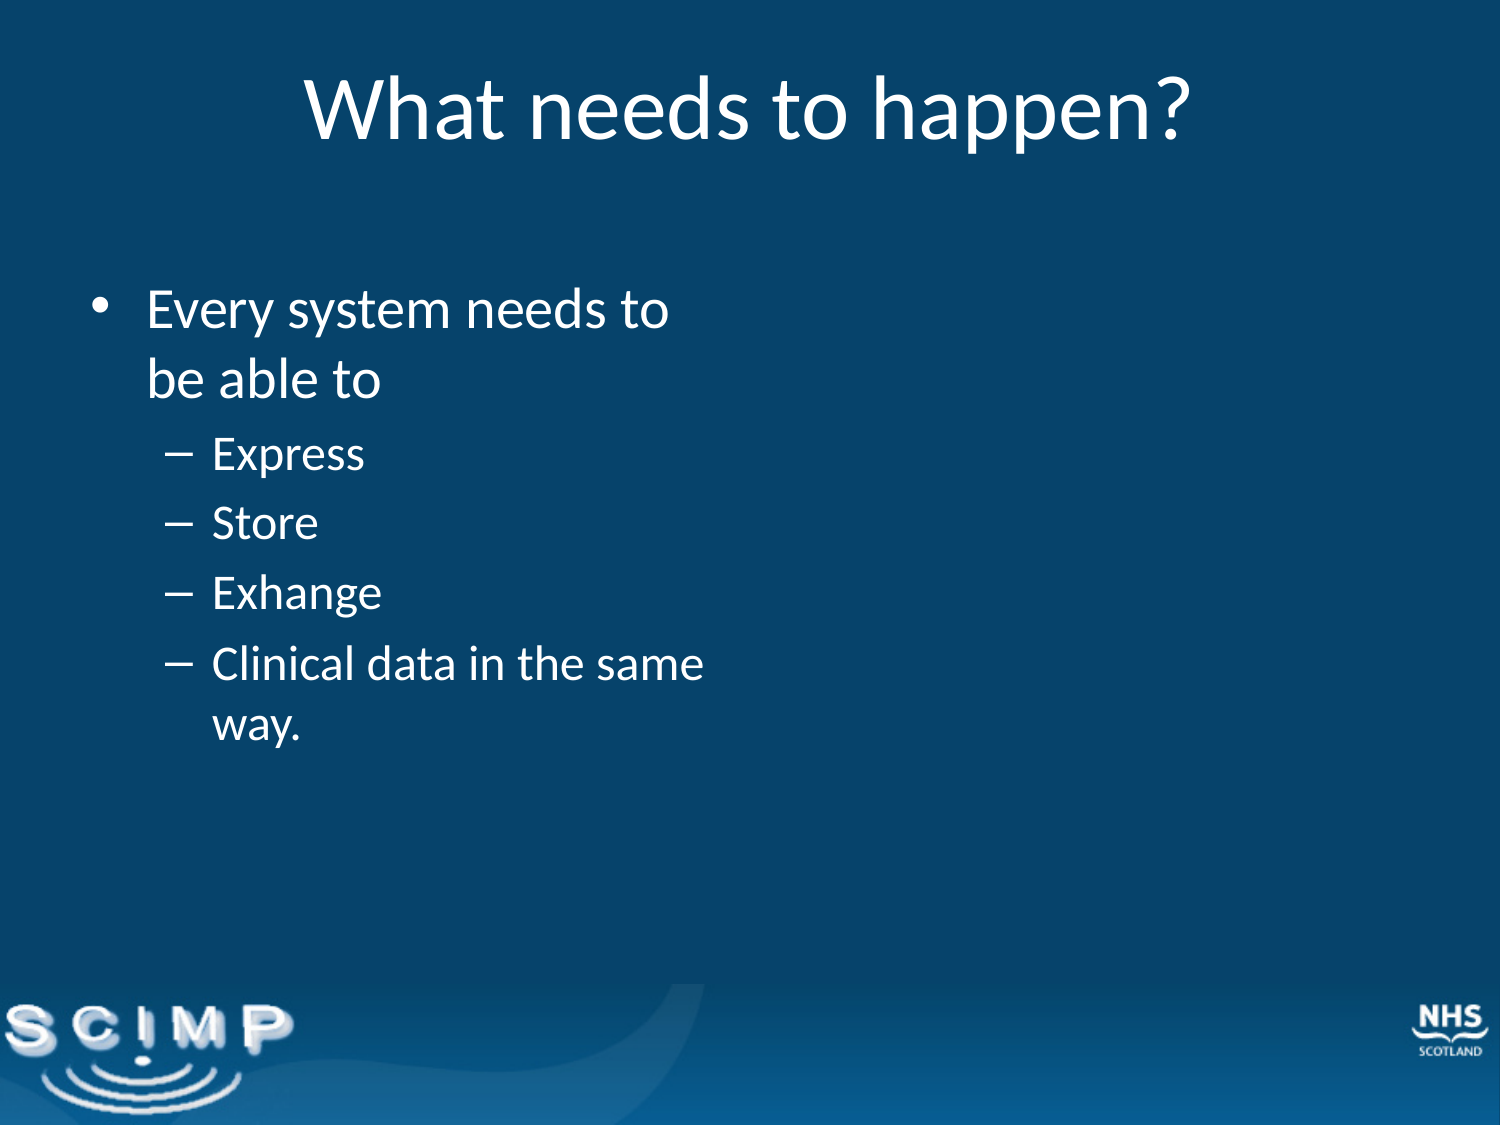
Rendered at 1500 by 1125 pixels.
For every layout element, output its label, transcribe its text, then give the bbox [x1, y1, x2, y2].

title What needs to happen? [75, 8, 1425, 197]
list Every system needs to be able to Express Store Exhange Clinical data in the same way. [75, 262, 738, 1005]
picture [0, 984, 1500, 1125]
